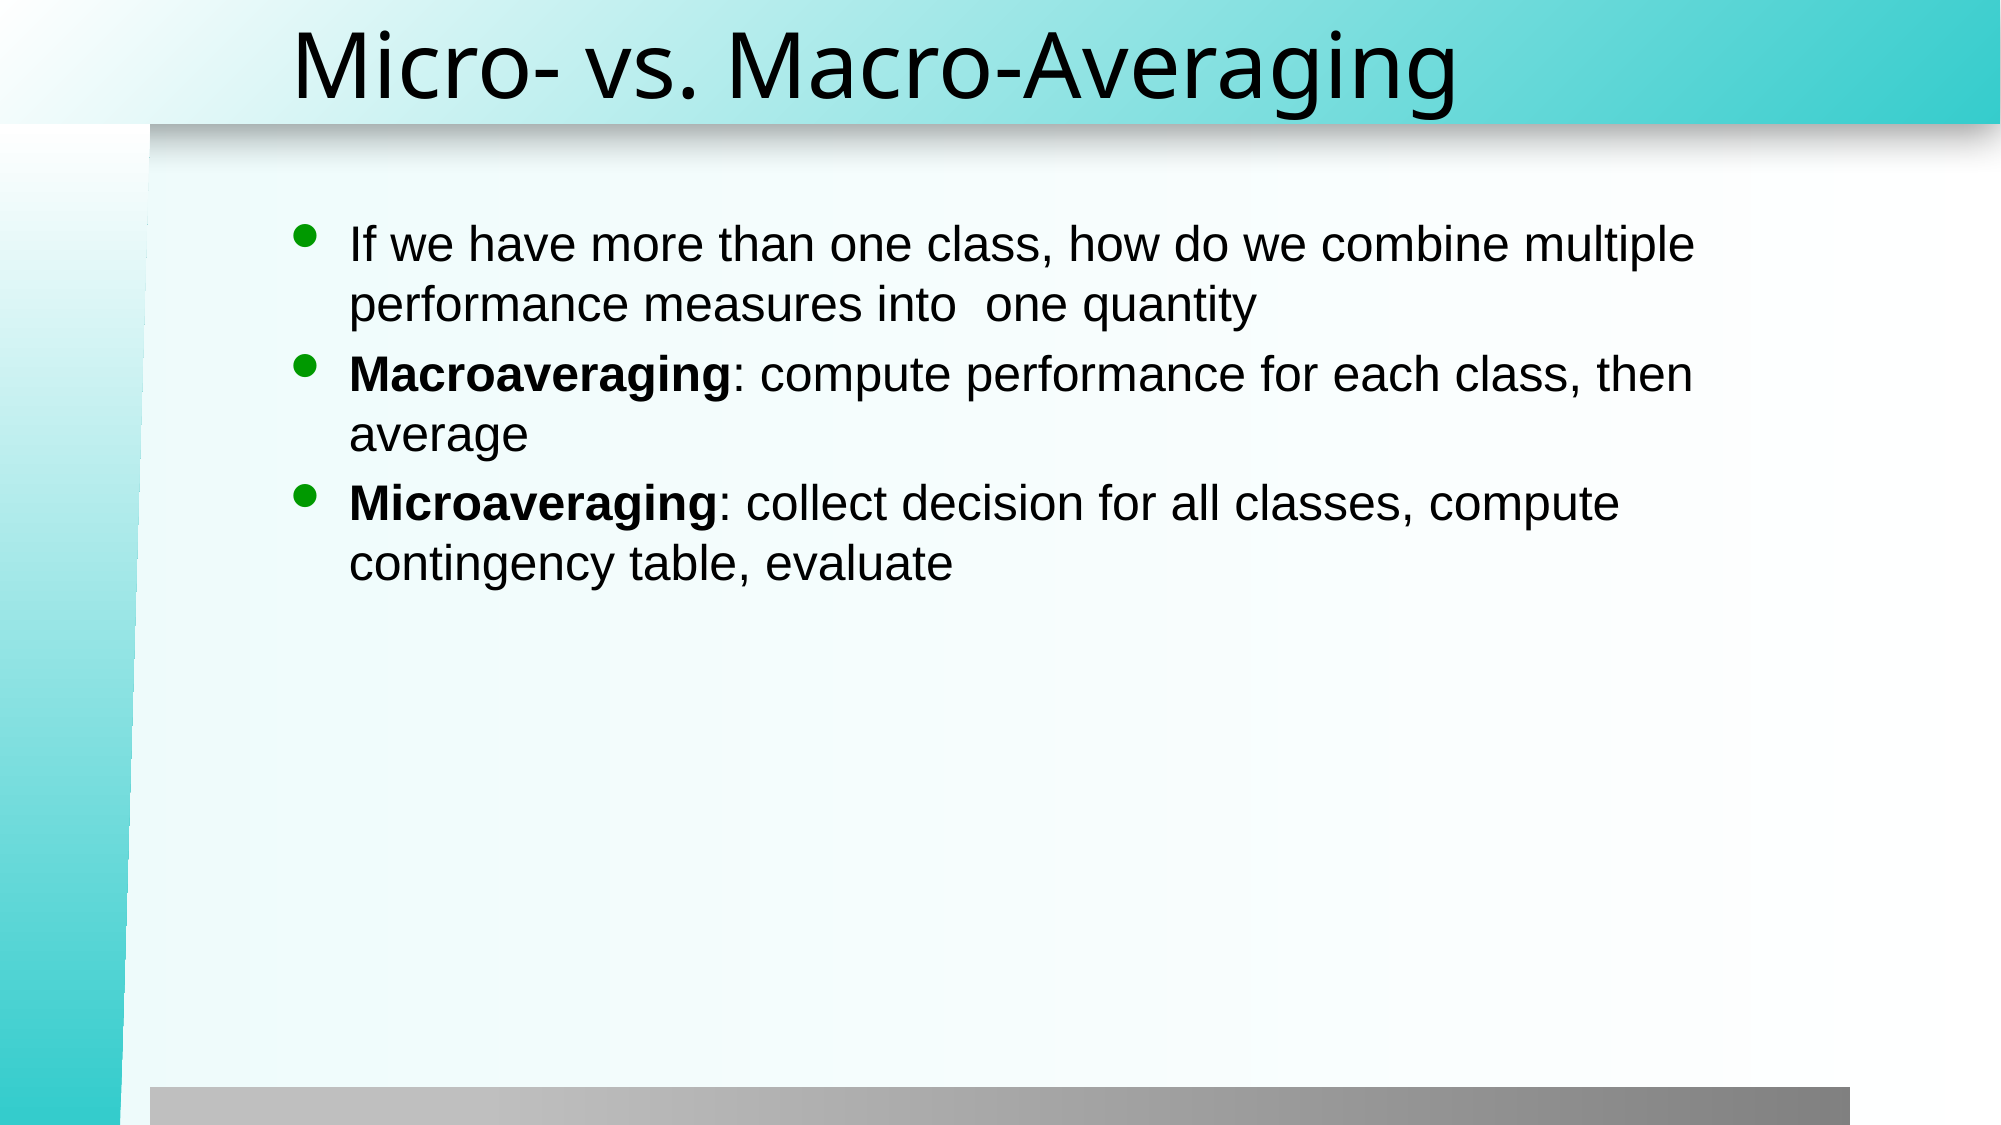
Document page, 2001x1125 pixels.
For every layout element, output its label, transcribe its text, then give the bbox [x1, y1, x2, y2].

list If we have more than one class, how do we combine multiple performance measures into one quantity Macroaveraging: compute performance for each class, then average Microaveraging: collect decision for all classes, compute contingency table, evaluate [274, 203, 1851, 1073]
title Micro- vs. Macro-Averaging [274, 0, 2000, 125]
